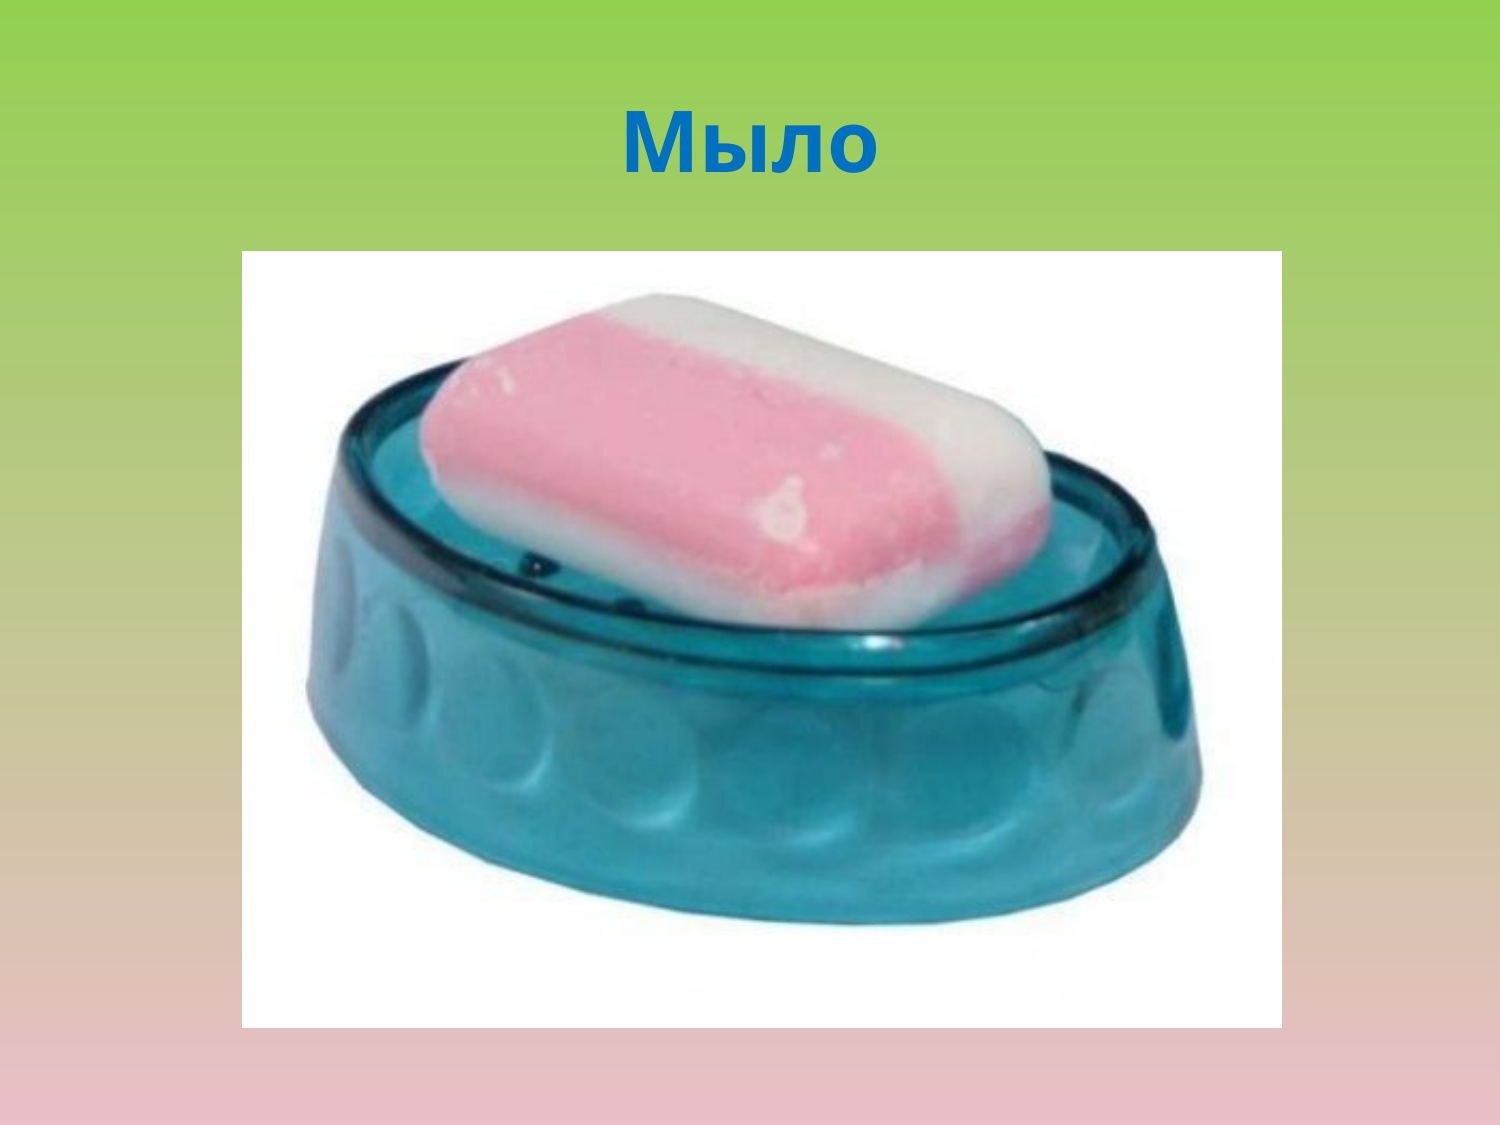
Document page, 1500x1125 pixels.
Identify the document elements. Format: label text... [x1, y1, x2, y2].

title Мыло [75, 45, 1425, 233]
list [241, 251, 1282, 1029]
